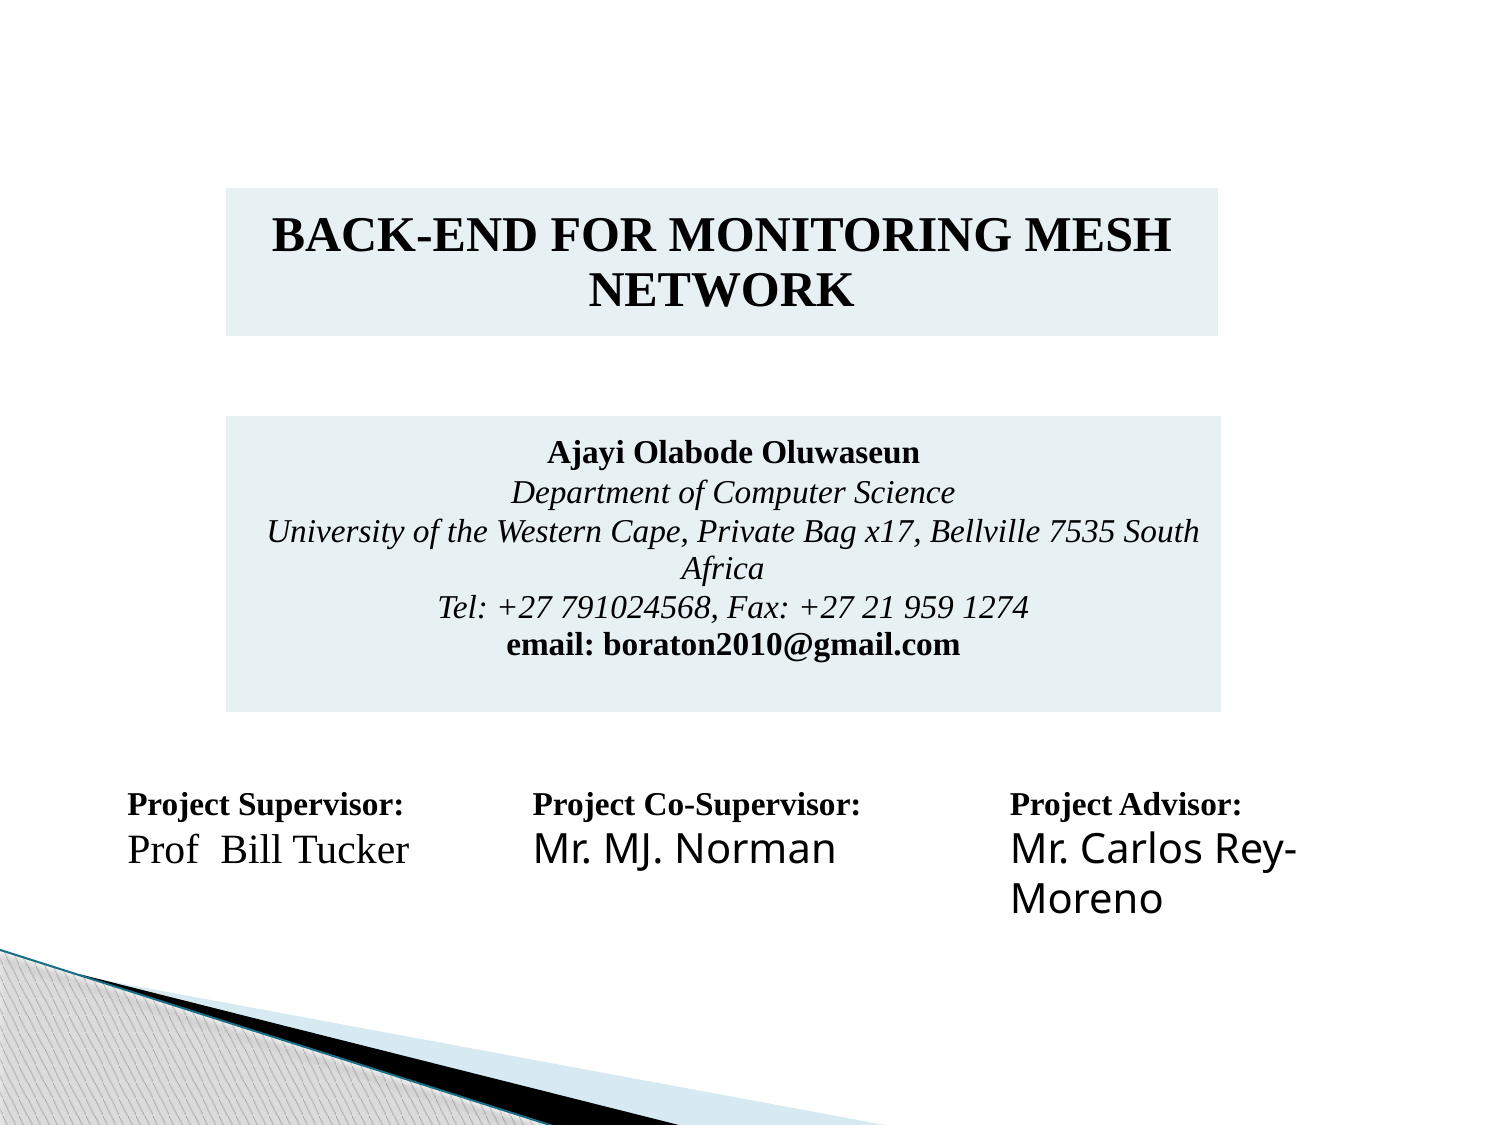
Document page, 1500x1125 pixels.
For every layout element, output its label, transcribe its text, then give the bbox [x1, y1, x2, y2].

table_header BACK-END FOR MONITORING MESH NETWORK [226, 188, 1218, 336]
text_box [112, 774, 1449, 925]
table_header Ajayi Olabode Oluwaseun Department of Computer Science University of the Western Cape, Private Bag x17, Bellville 7535 South Africa Tel: +27 791024568, Fax: +27 21 959 1274 email: boraton2010@gmail.com [226, 416, 1221, 712]
